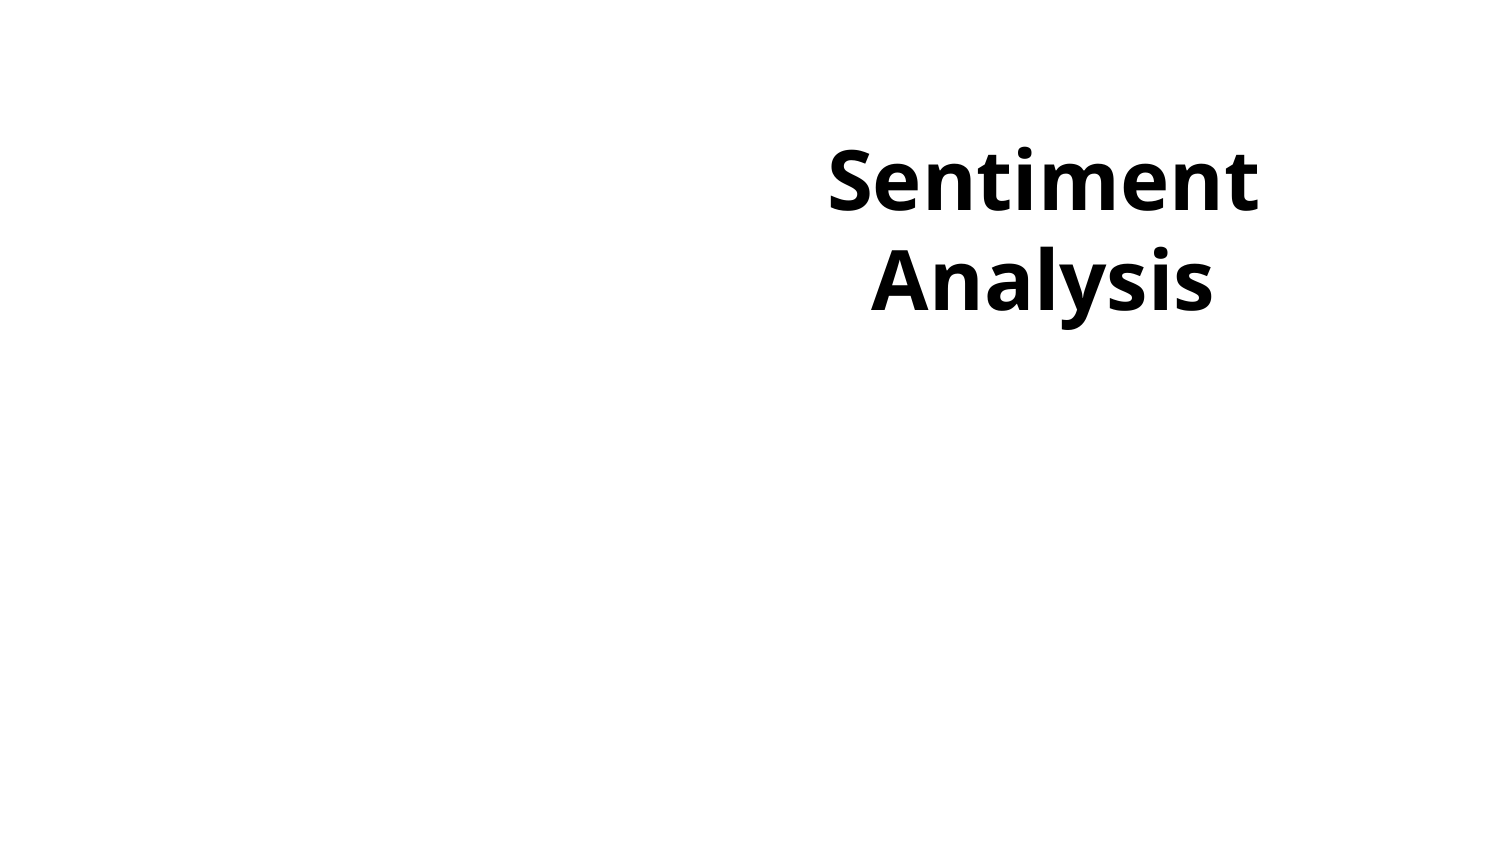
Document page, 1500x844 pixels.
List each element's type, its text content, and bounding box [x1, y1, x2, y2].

title Sentiment Analysis [650, 21, 1438, 335]
